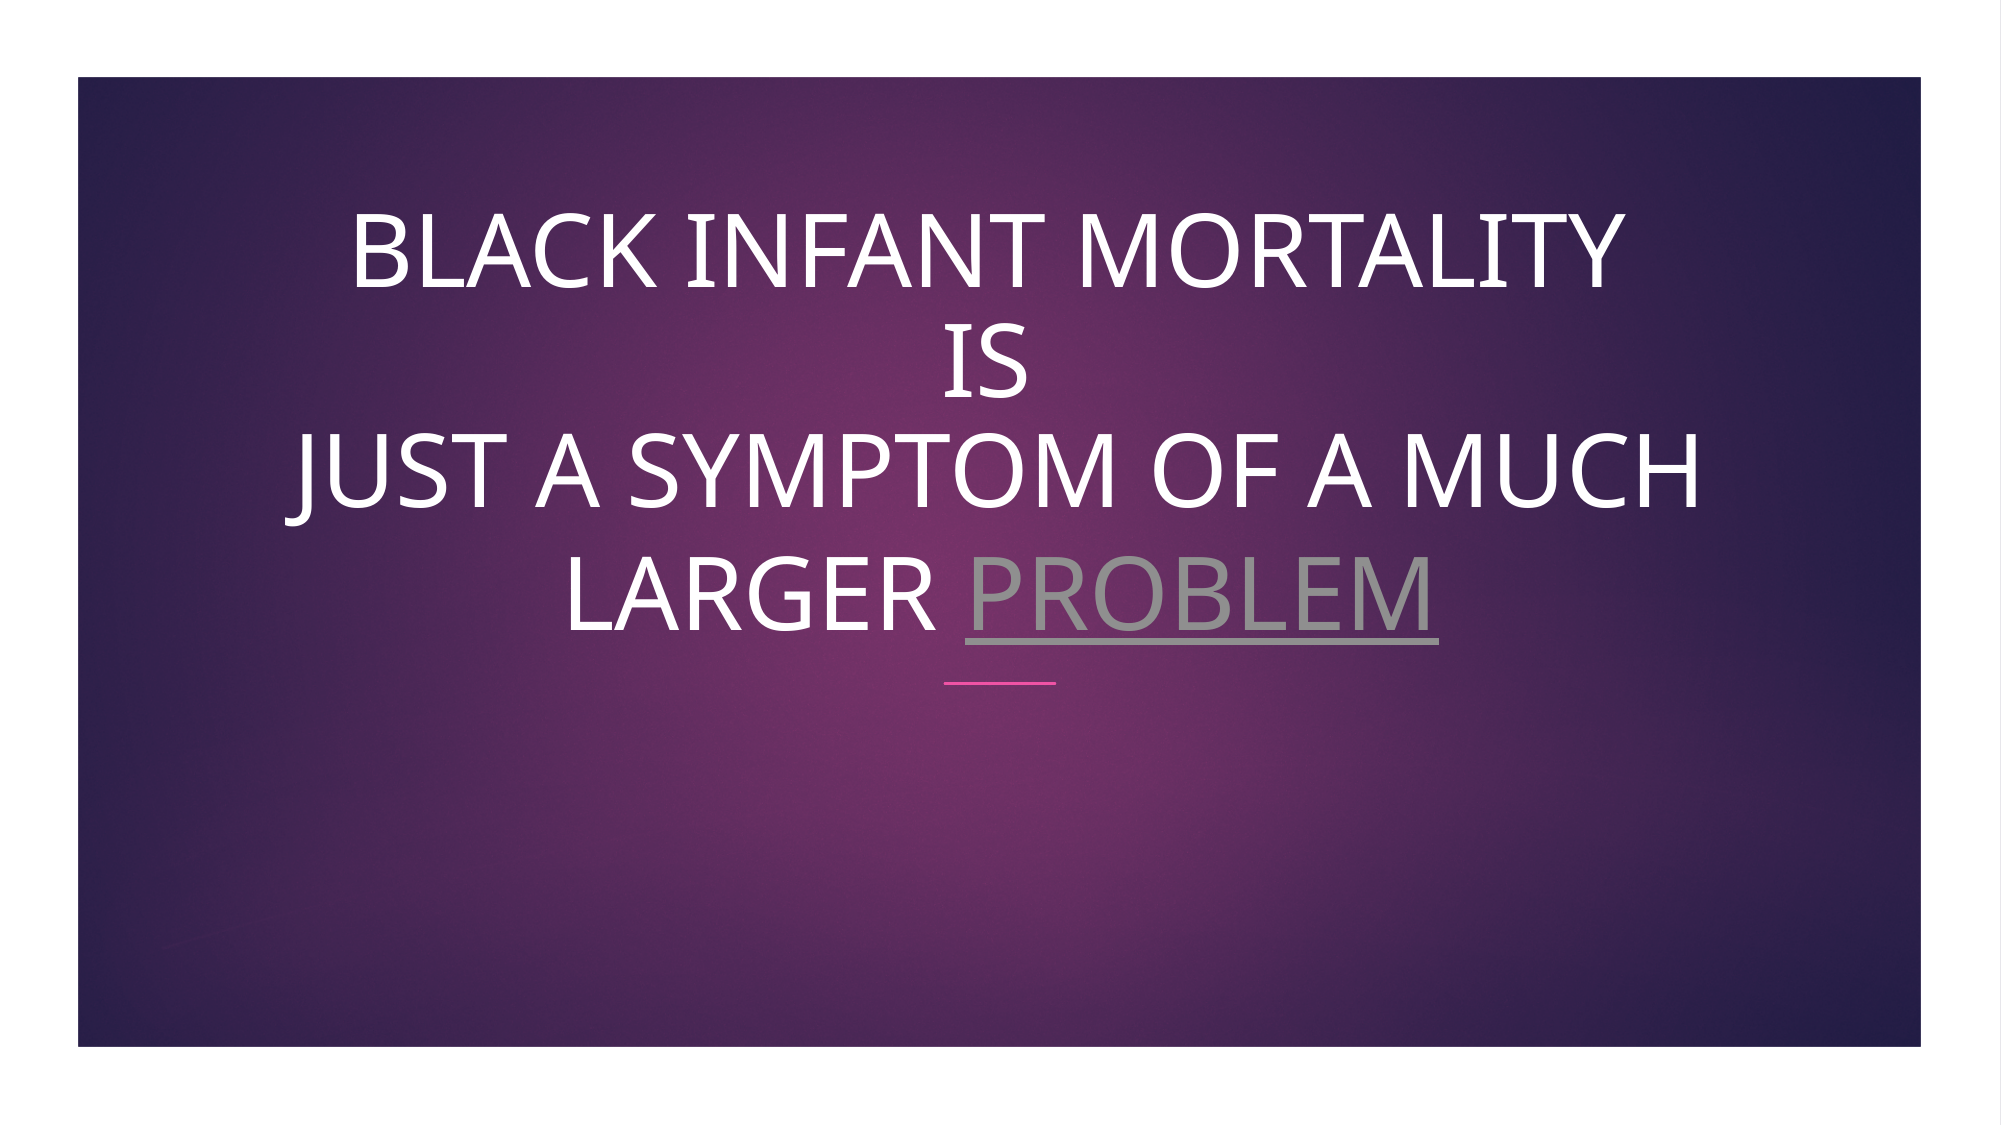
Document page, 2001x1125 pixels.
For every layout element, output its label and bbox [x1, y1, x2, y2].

text_box [0, 0, 2000, 1125]
